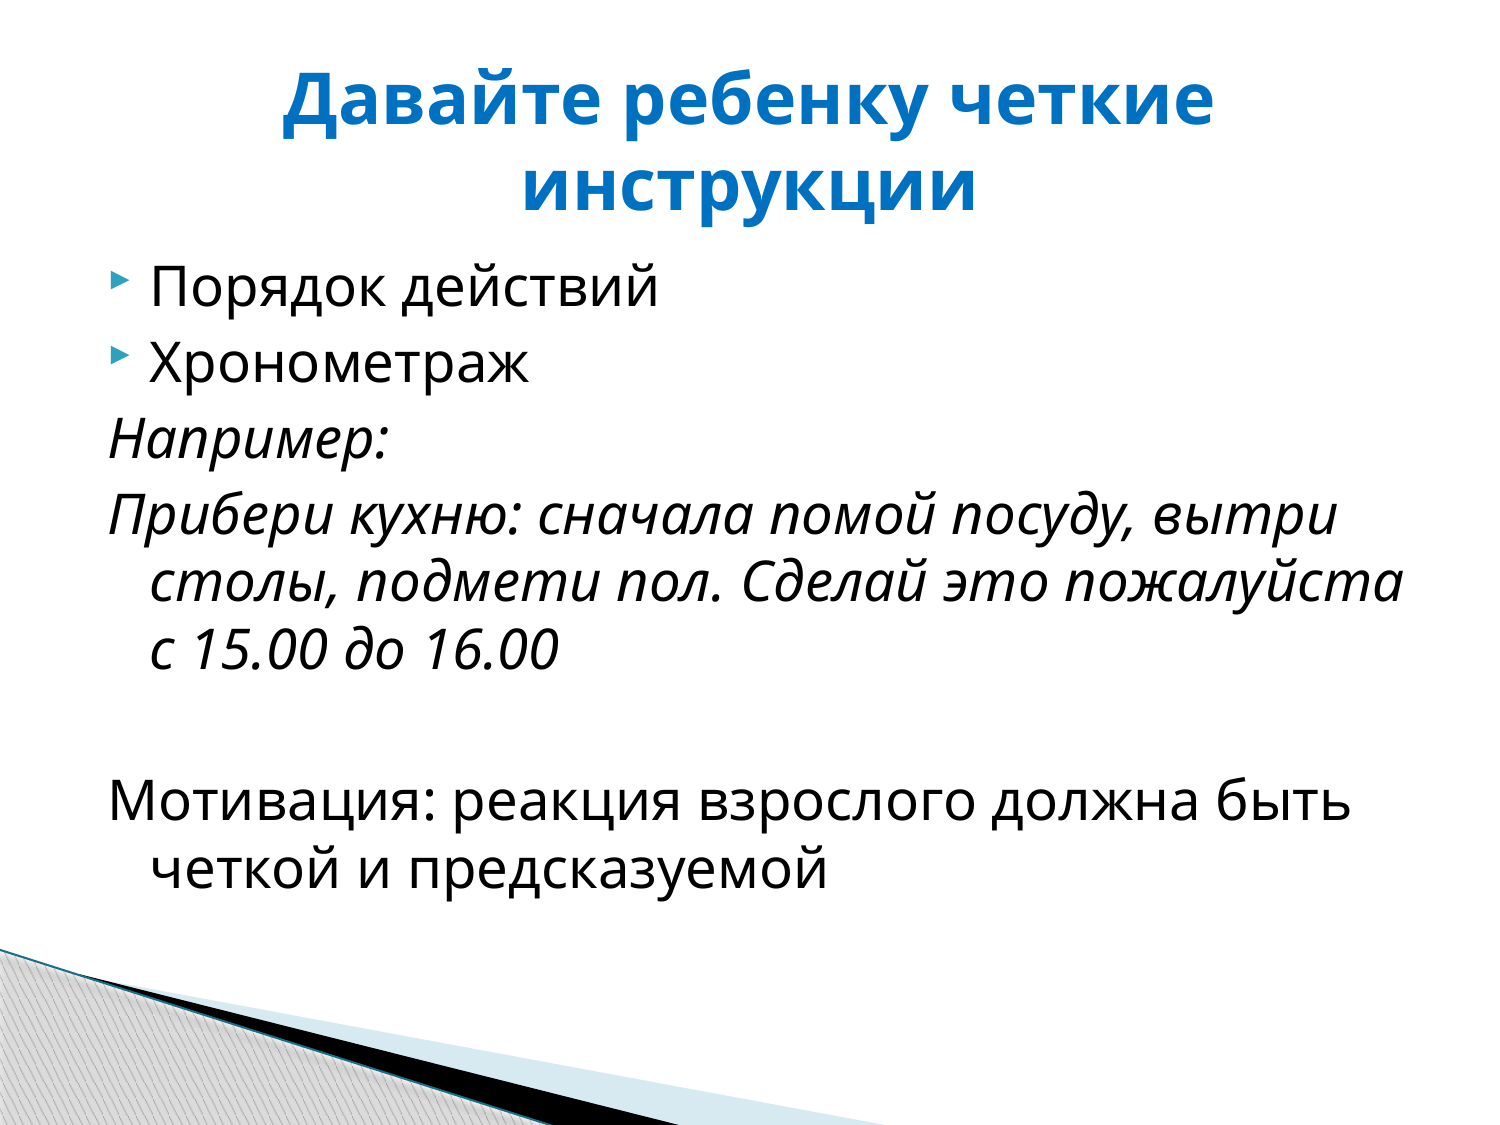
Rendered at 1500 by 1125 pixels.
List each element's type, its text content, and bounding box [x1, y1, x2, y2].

list Порядок действий Хронометраж Например: Прибери кухню: сначала помой посуду, вытри столы, подмети пол. Сделай это пожалуйста с 15.00 до 16.00 Мотивация: реакция взрослого должна быть четкой и предсказуемой [75, 243, 1425, 965]
title Давайте ребенку четкие инструкции [75, 45, 1425, 233]
